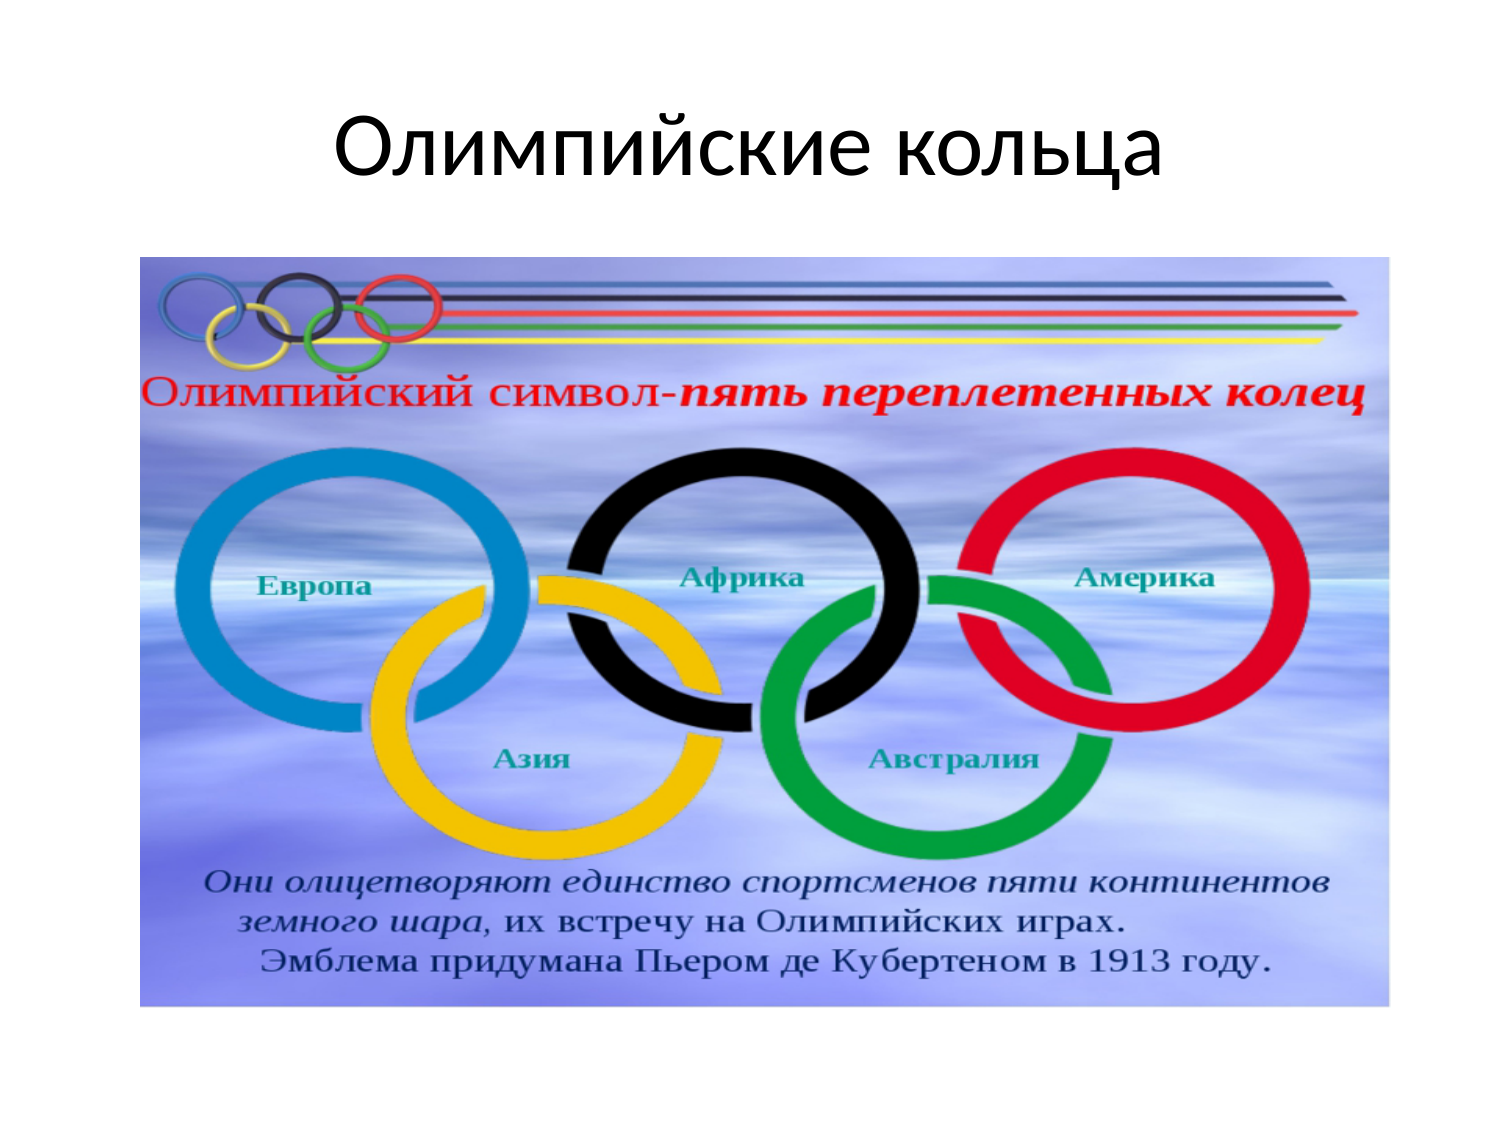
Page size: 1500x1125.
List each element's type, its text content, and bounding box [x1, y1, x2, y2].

picture [140, 257, 1391, 1008]
title Олимпийские кольца [75, 45, 1425, 233]
